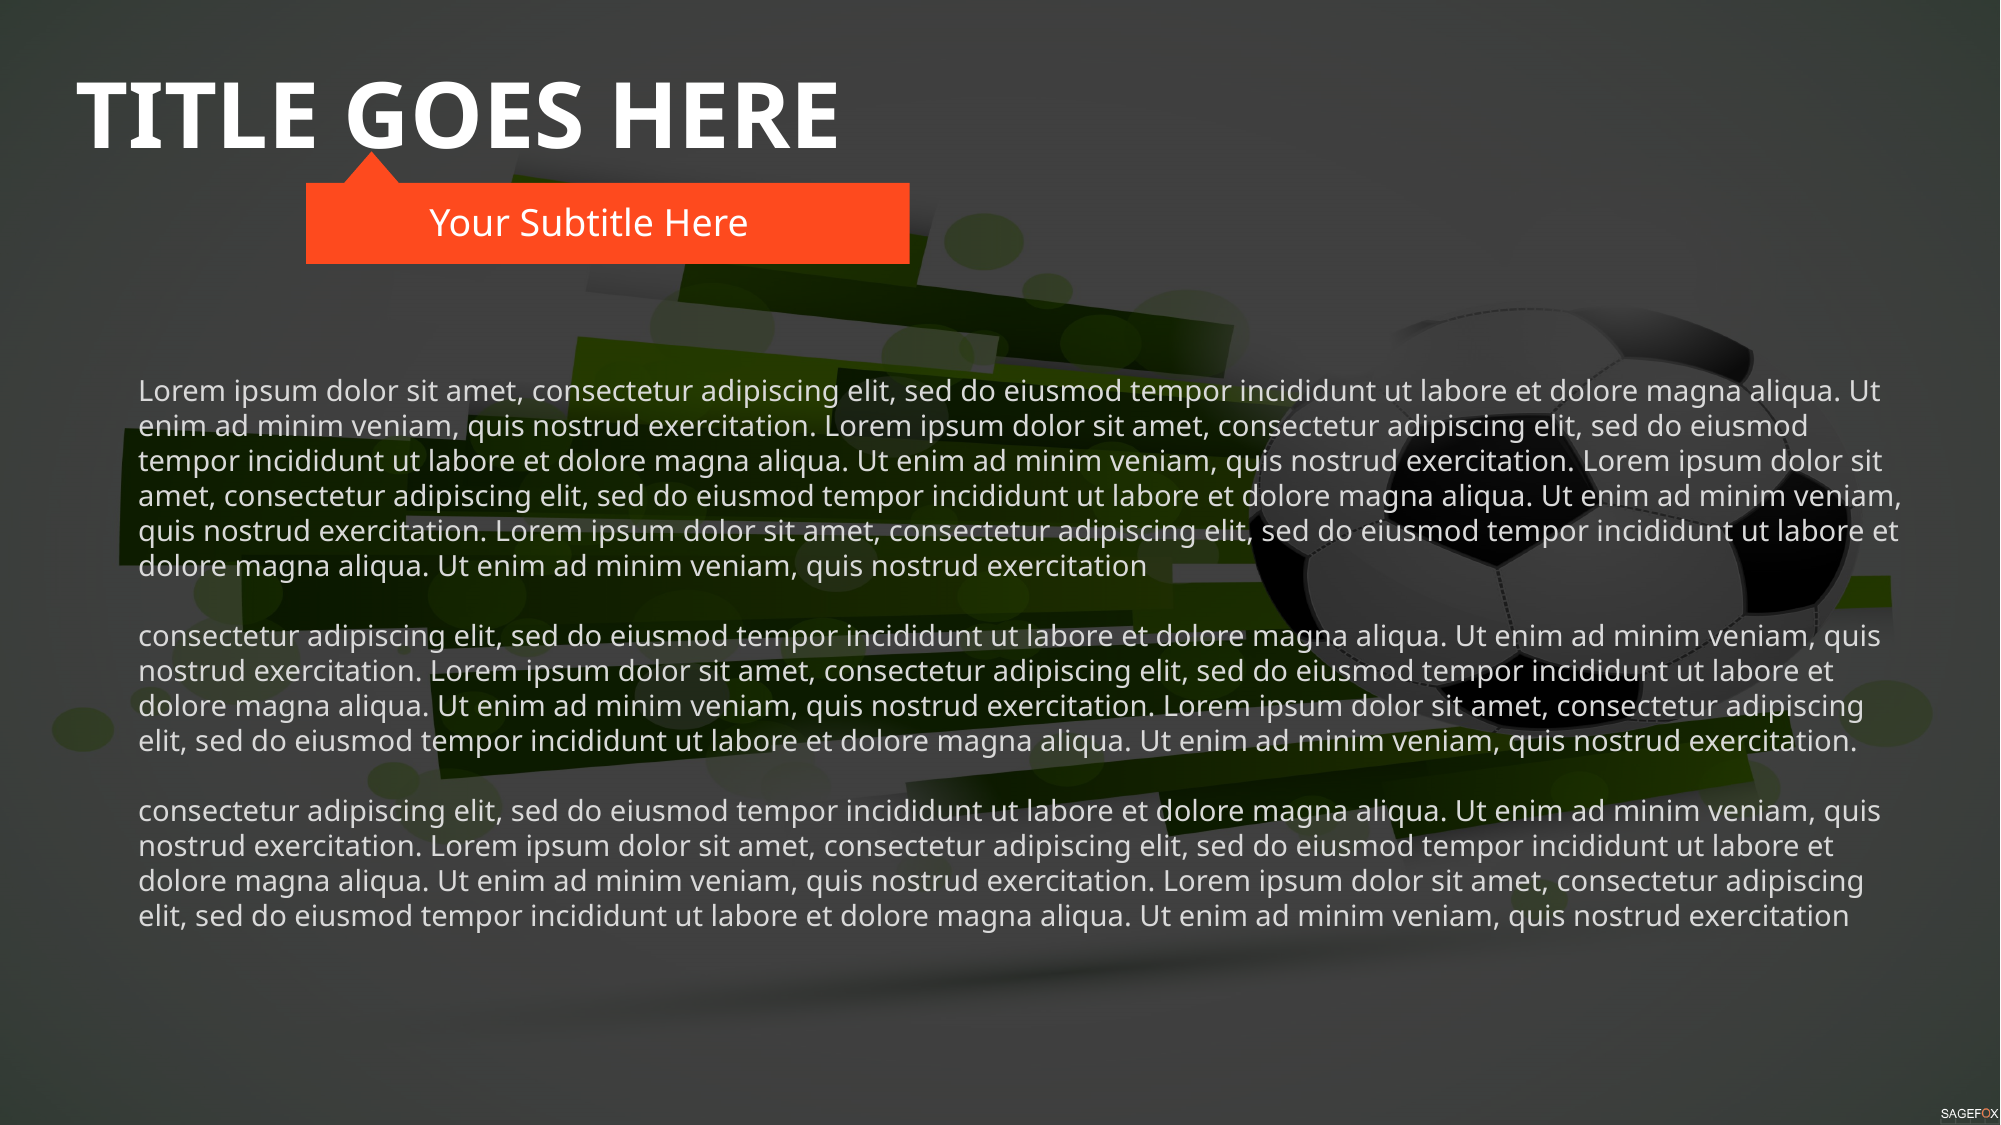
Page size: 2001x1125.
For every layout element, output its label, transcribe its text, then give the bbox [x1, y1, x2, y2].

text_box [306, 151, 910, 264]
picture [0, 0, 2001, 1125]
text_box Lorem ipsum dolor sit amet, consectetur adipiscing elit, sed do eiusmod tempor incididunt ut labore et dolore magna aliqua. Ut enim ad minim veniam, quis nostrud exercitation. Lorem ipsum dolor sit amet, consectetur adipiscing elit, sed do eiusmod tempor incididunt ut labore et dolore magna aliqua. Ut enim ad minim veniam, quis nostrud exercitation. Lorem ipsum dolor sit amet, consectetur adipiscing elit, sed do eiusmod tempor incididunt ut labore et dolore magna aliqua. Ut enim ad minim veniam, quis nostrud exercitation. Lorem ipsum dolor sit amet, consectetur adipiscing elit, sed do eiusmod tempor incididunt ut labore et dolore magna aliqua. Ut enim ad minim veniam, quis nostrud exercitation consectetur adipiscing elit, sed do eiusmod tempor incididunt ut labore et dolore magna aliqua. Ut enim ad minim veniam, quis nostrud exercitation. Lorem ipsum dolor sit amet, consectetur adipiscing elit, sed do eiusmod tempor incididunt ut labore et dolore magna aliqua. Ut enim ad minim veniam, quis nostrud exercitation. Lorem ipsum dolor sit amet, consectetur adipiscing elit, sed do eiusmod tempor incididunt ut labore et dolore magna aliqua. Ut enim ad minim veniam, quis nostrud exercitation. consectetur adipiscing elit, sed do eiusmod tempor incididunt ut labore et dolore magna aliqua. Ut enim ad minim veniam, quis nostrud exercitation. Lorem ipsum dolor sit amet, consectetur adipiscing elit, sed do eiusmod tempor incididunt ut labore et dolore magna aliqua. Ut enim ad minim veniam, quis nostrud exercitation. Lorem ipsum dolor sit amet, consectetur adipiscing elit, sed do eiusmod tempor incididunt ut labore et dolore magna aliqua. Ut enim ad minim veniam, quis nostrud exercitation [123, 365, 1930, 940]
text_box TITLE GOES HERE [60, 49, 965, 175]
